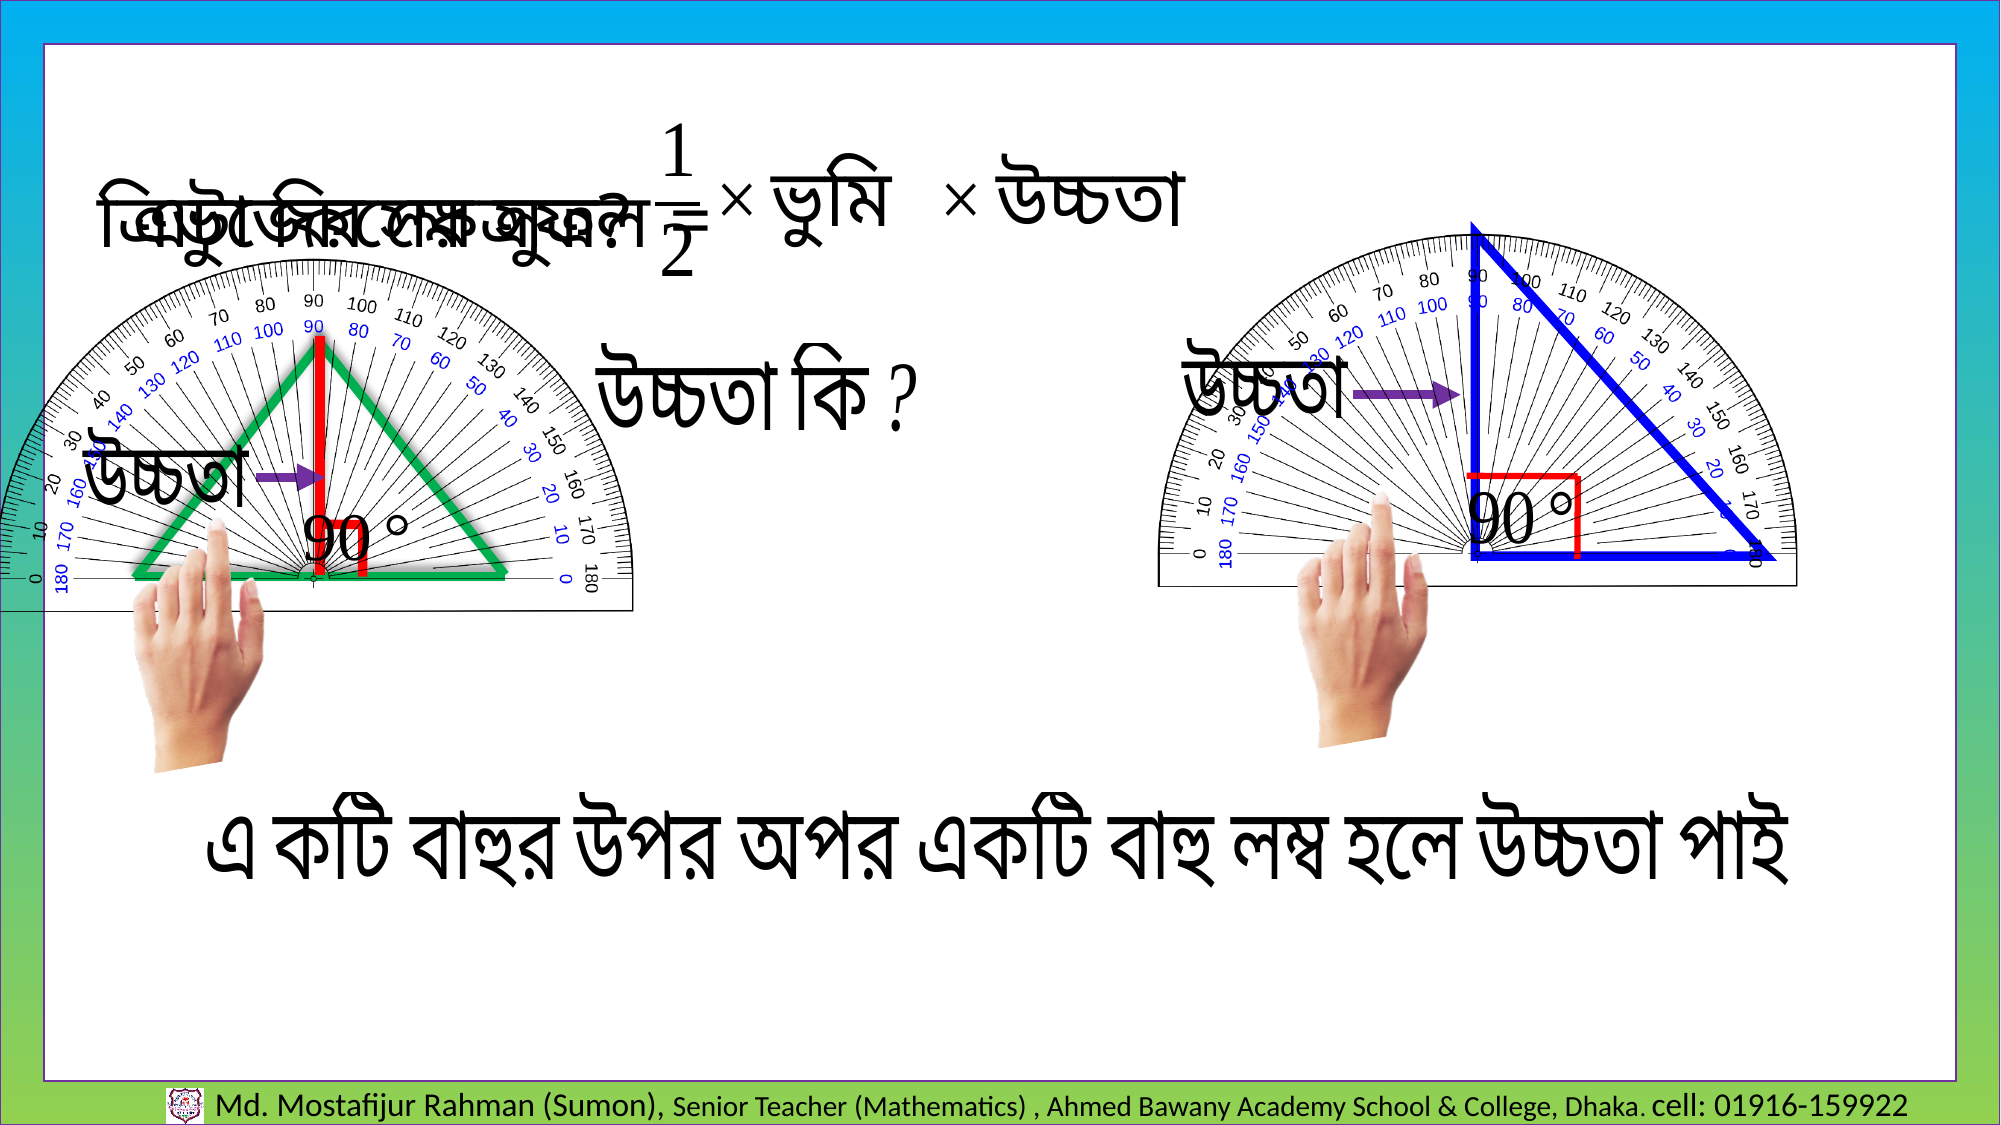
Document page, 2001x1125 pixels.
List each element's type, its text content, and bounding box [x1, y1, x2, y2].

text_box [0, 258, 634, 763]
text_box ত্রিভুজের ক্ষেত্রফল = [82, 165, 728, 271]
picture [166, 1088, 204, 1124]
picture [145, 763, 209, 774]
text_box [1157, 233, 1798, 738]
picture [1309, 738, 1373, 749]
